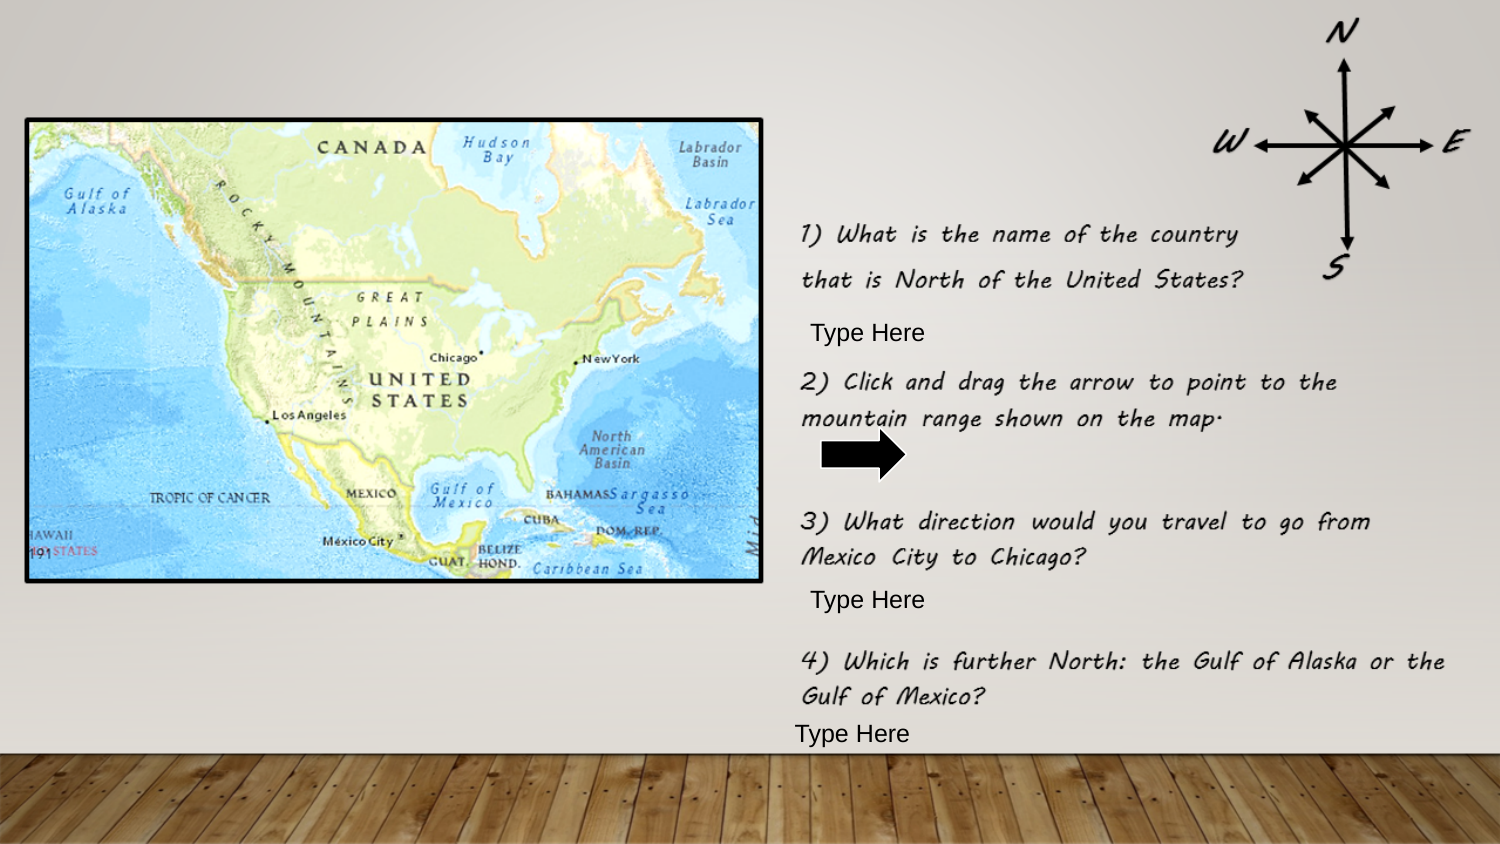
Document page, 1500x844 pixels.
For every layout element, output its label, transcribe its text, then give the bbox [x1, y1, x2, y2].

text_box Type Here [795, 568, 1500, 631]
picture [0, 0, 1500, 844]
text_box Type Here [779, 702, 1485, 764]
text_box Type Here [795, 301, 1500, 363]
text_box [820, 426, 907, 482]
